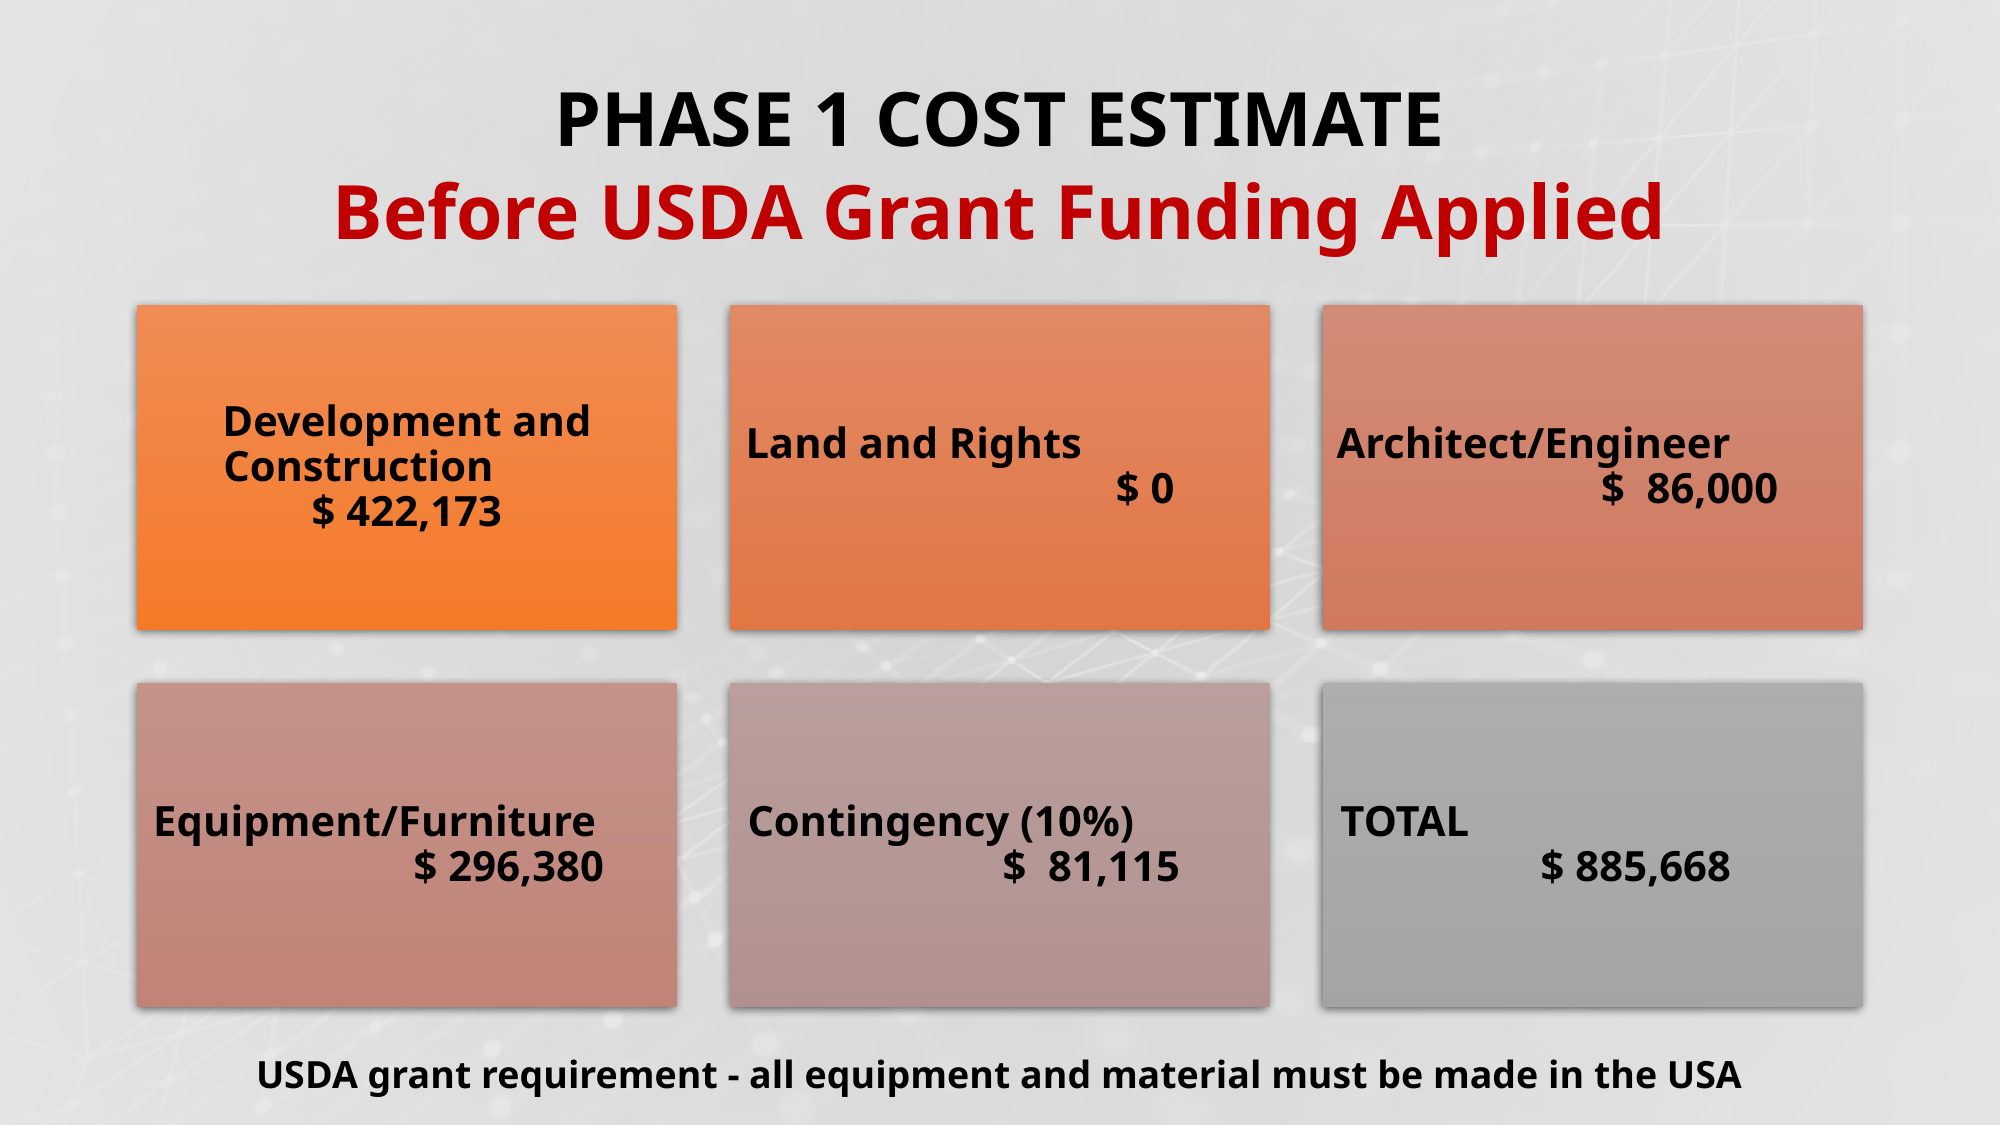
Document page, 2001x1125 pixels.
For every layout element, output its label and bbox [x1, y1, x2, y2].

text_box [137, 299, 1863, 1014]
picture [0, 0, 2000, 1125]
